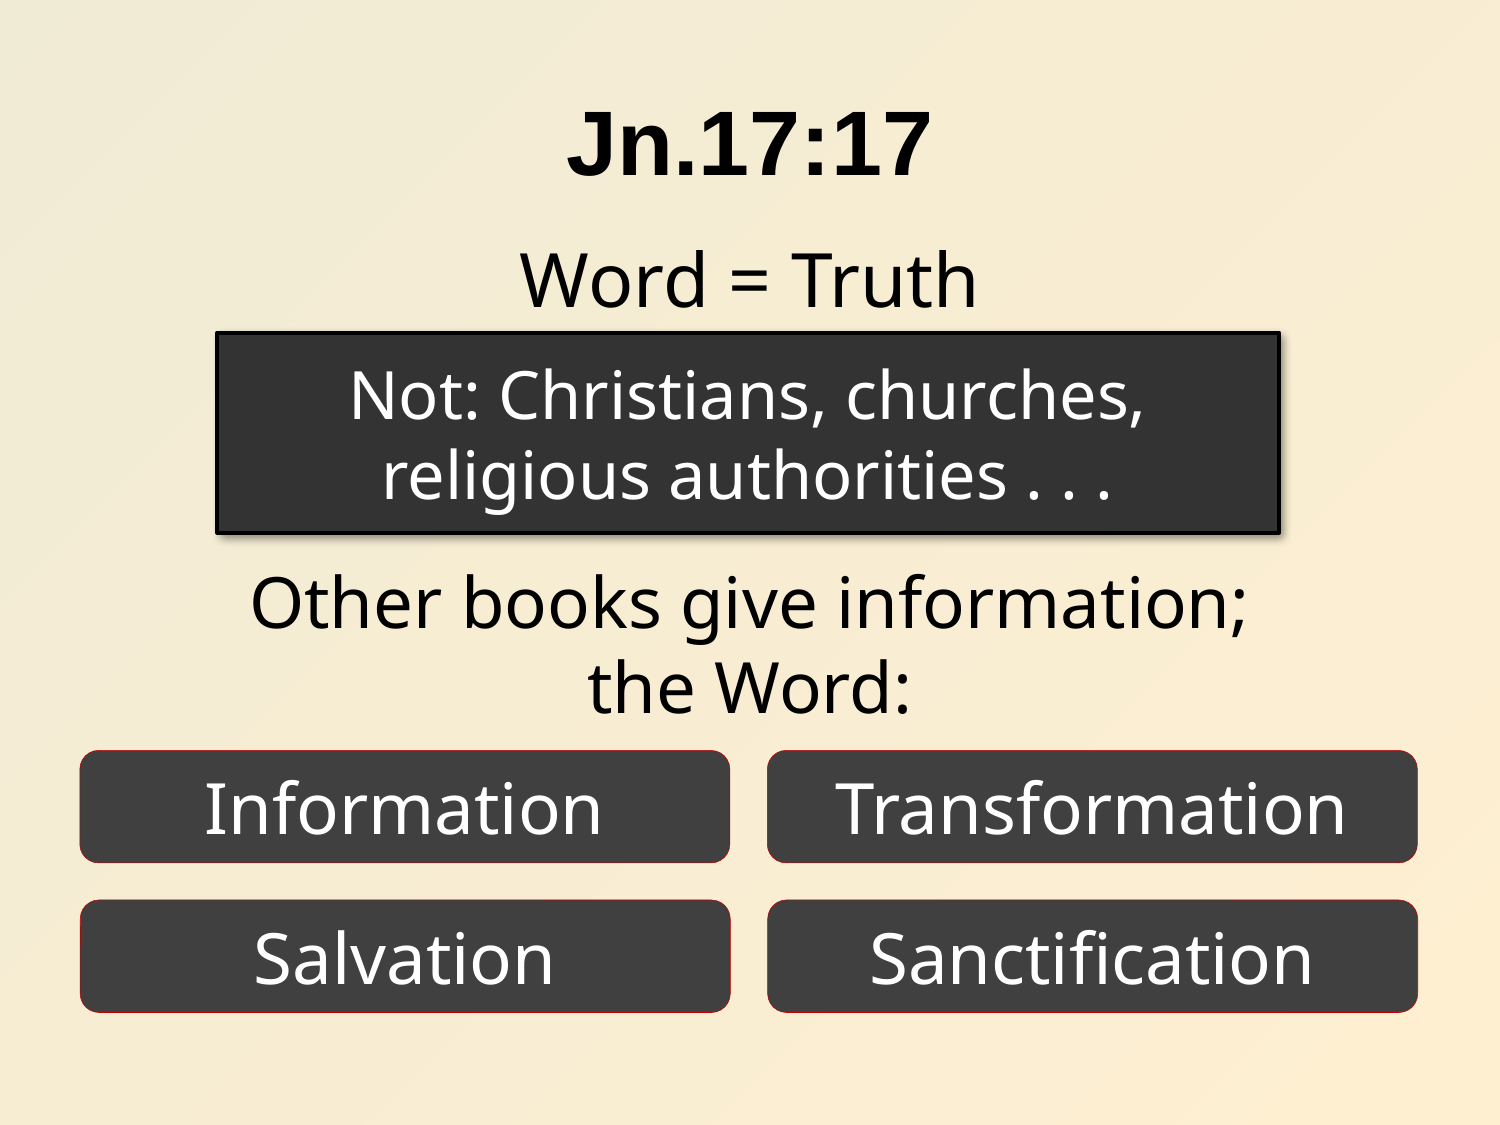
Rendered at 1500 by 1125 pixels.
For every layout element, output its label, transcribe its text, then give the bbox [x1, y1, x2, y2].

text_box Not: Christians, churches, religious authorities . . . [215, 331, 1281, 535]
text_box Information [77, 748, 732, 866]
list Word = Truth Other books give information; the Word: [75, 224, 1425, 1050]
text_box Sanctification [765, 897, 1420, 1015]
text_box Transformation [765, 748, 1420, 866]
title Jn.17:17 [75, 45, 1425, 224]
text_box Salvation [78, 897, 733, 1015]
